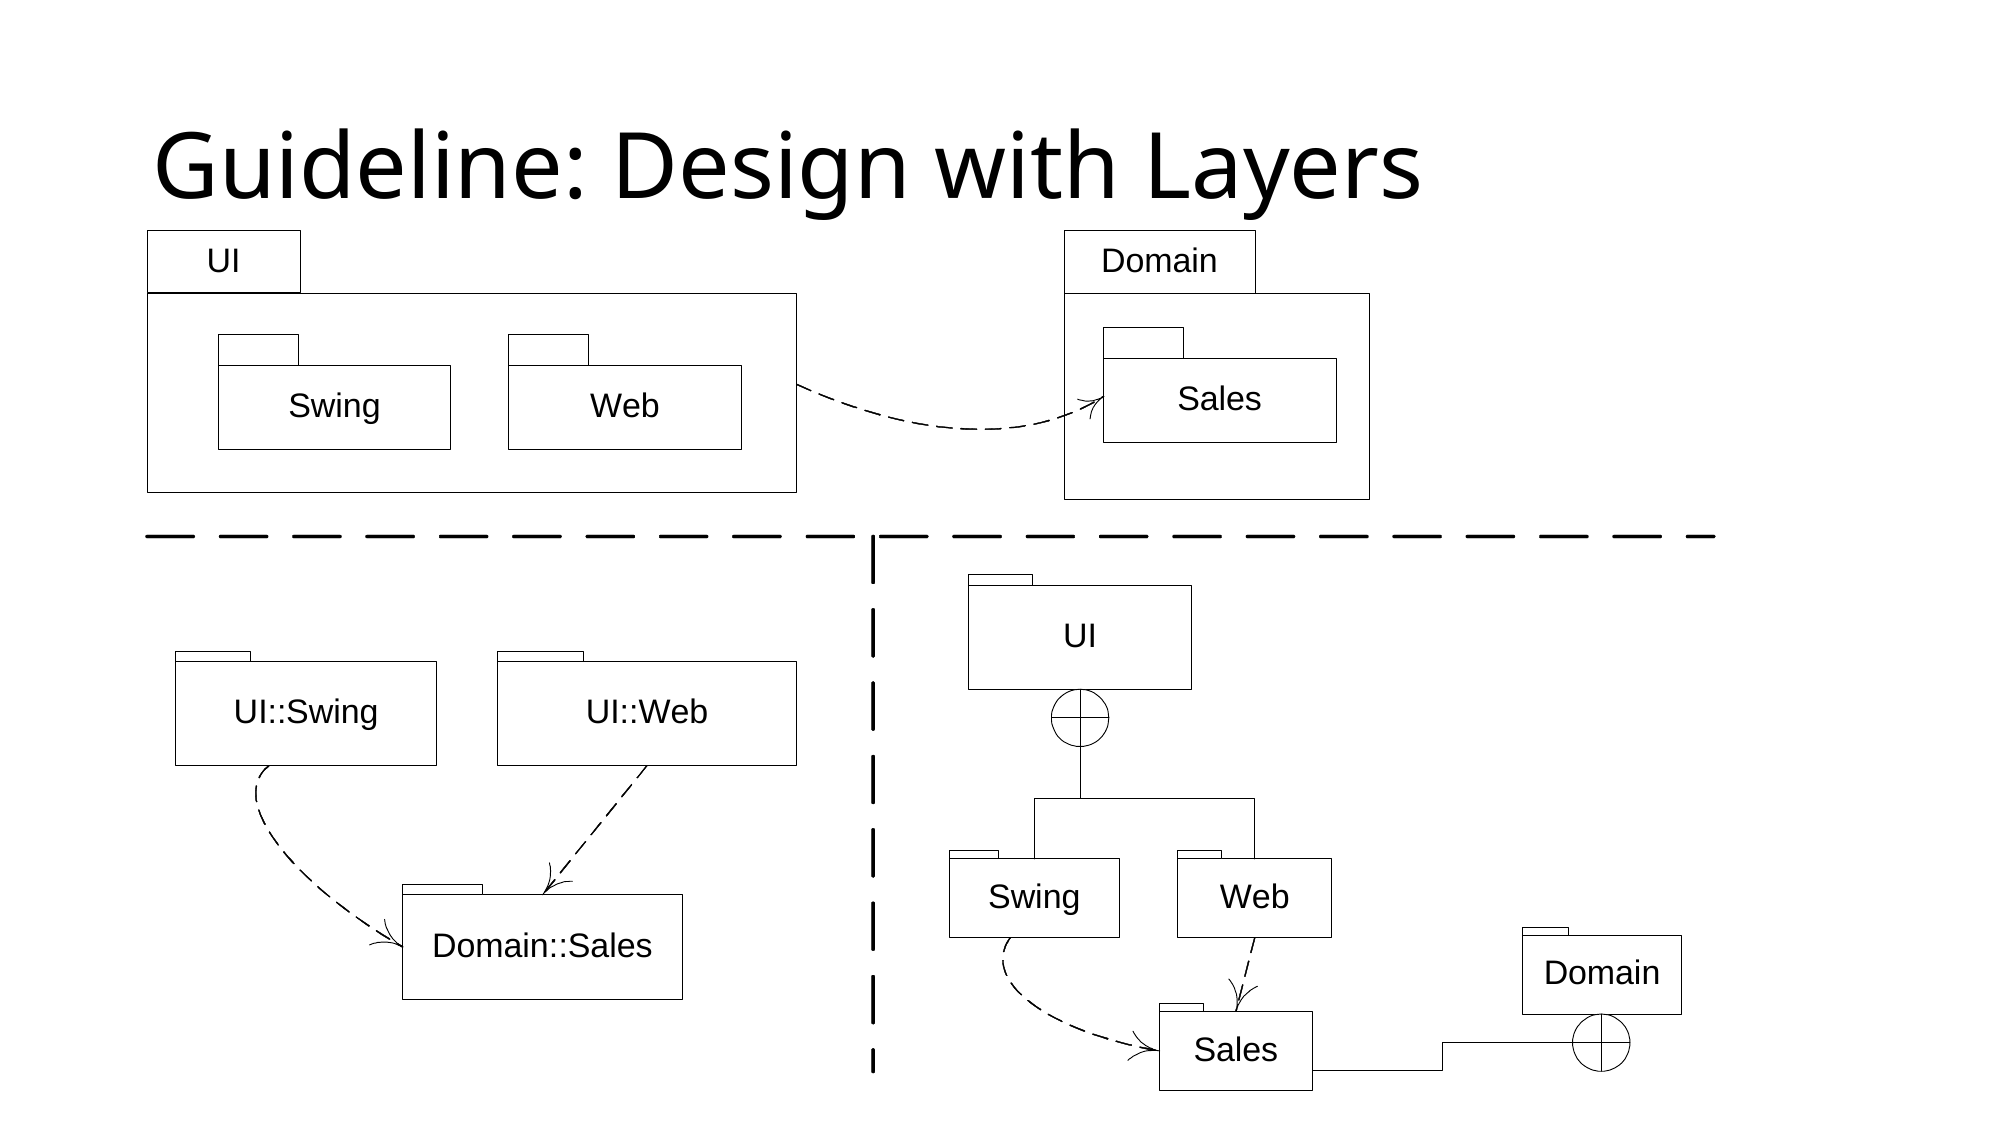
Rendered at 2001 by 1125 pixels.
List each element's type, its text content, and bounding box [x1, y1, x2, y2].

title Guideline: Design with Layers [137, 59, 1863, 278]
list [139, 224, 1722, 1099]
